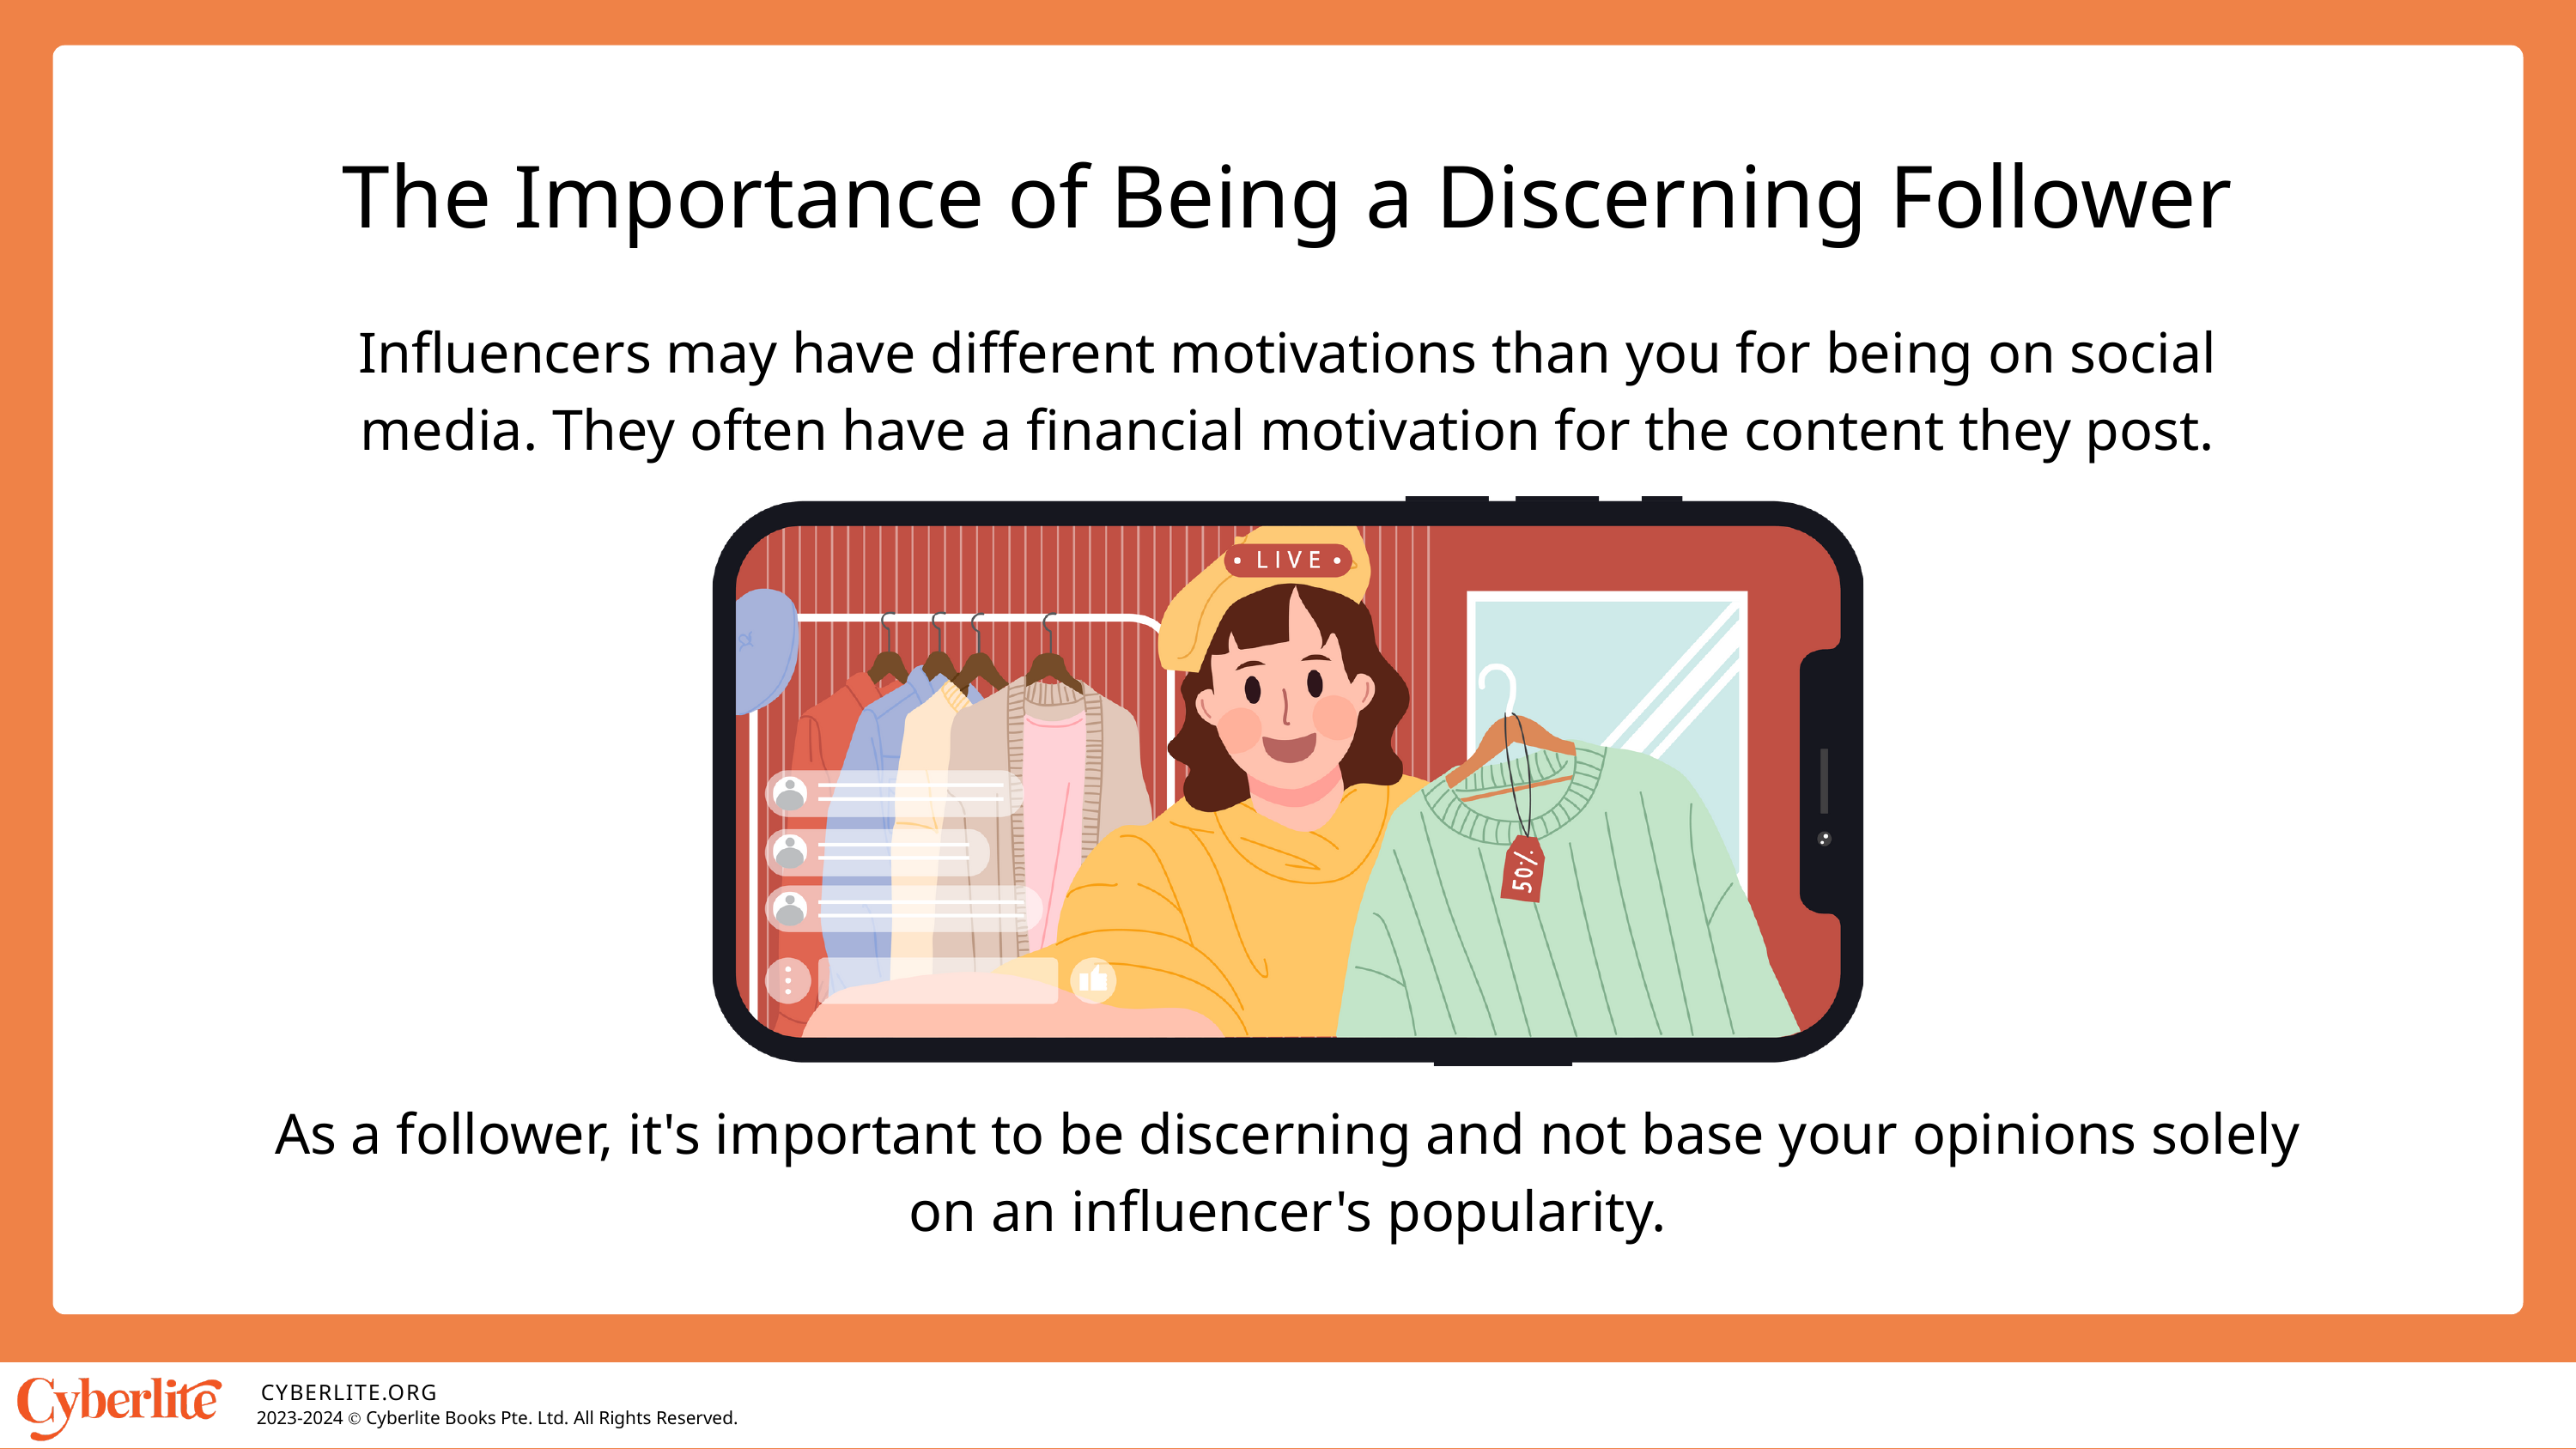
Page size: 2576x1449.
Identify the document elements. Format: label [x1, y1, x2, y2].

text_box [0, 1361, 2576, 1449]
text_box [52, 45, 2524, 1315]
